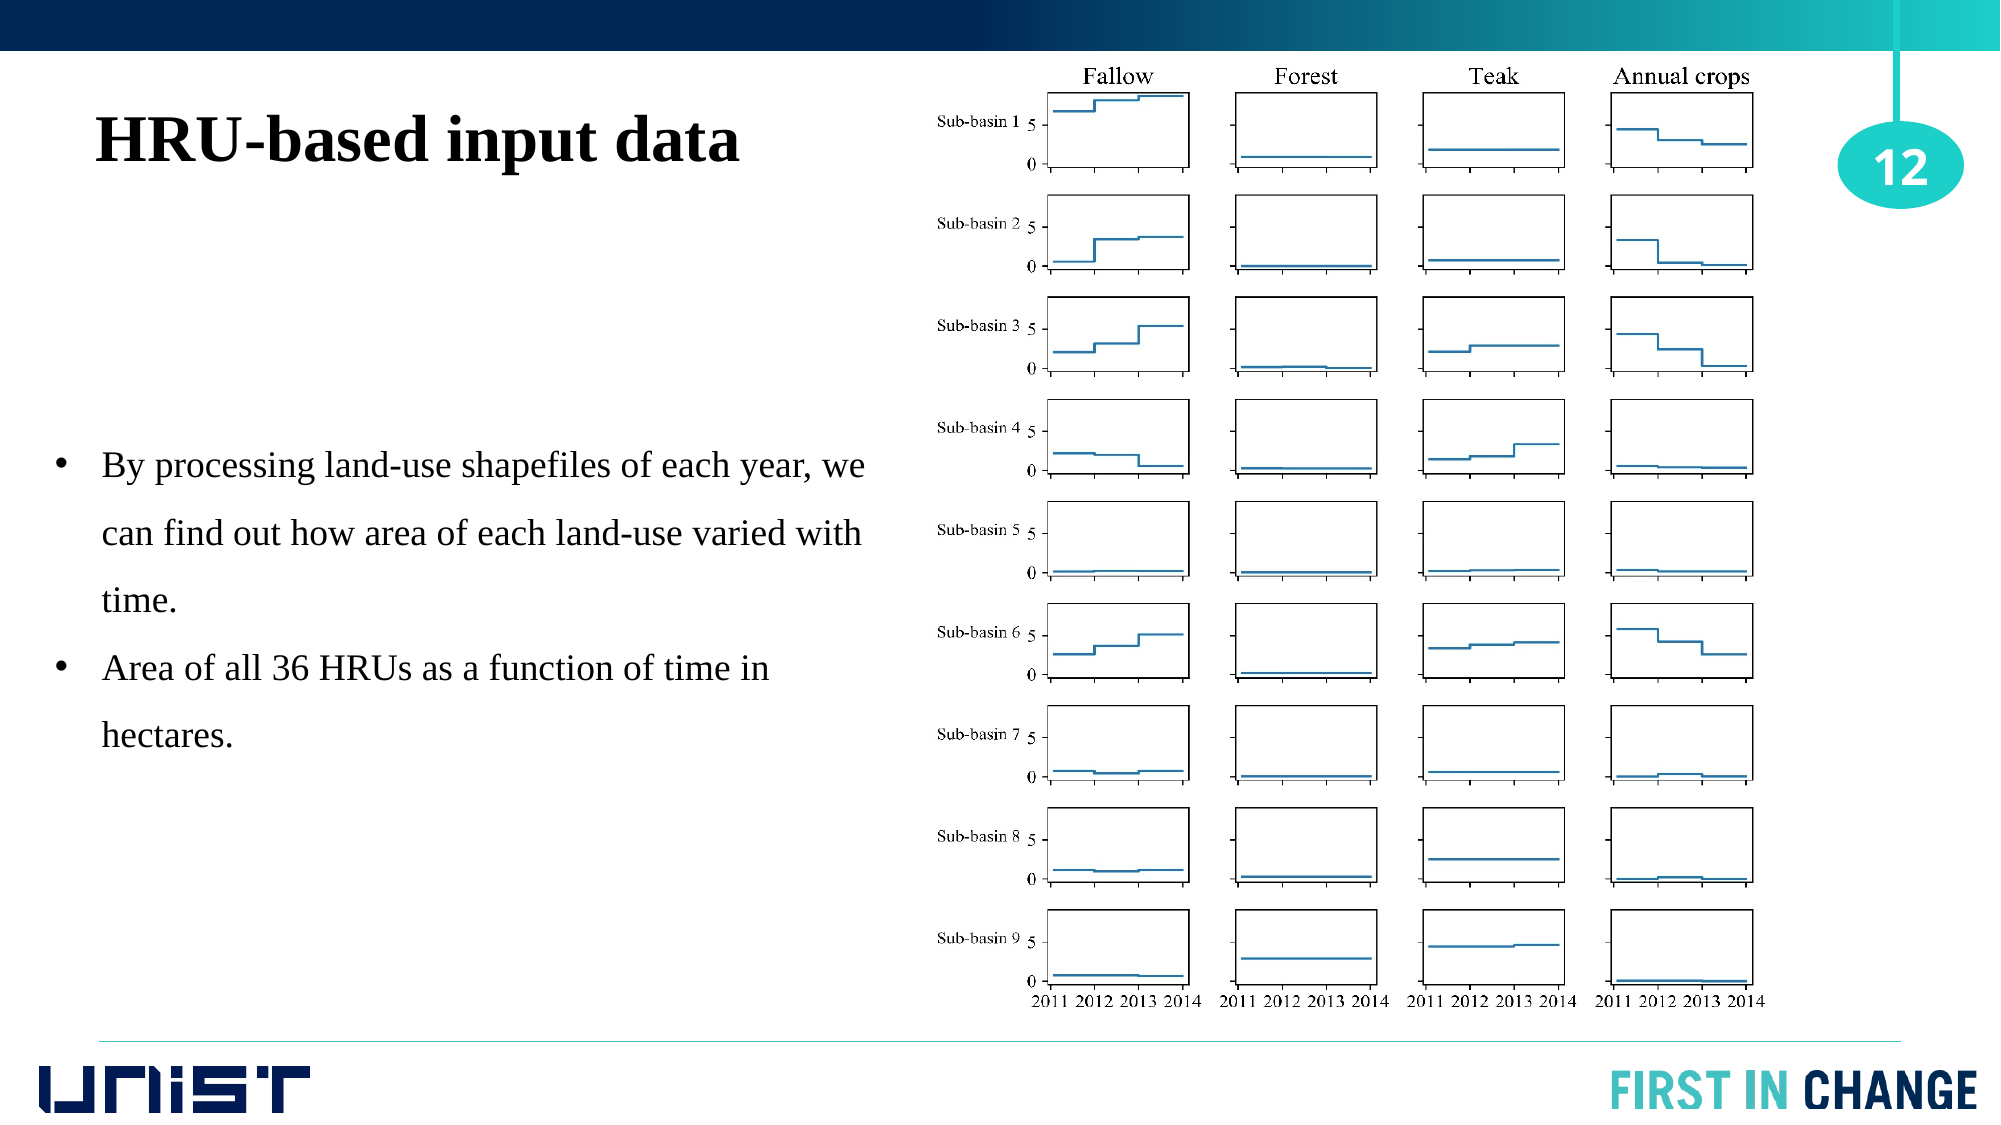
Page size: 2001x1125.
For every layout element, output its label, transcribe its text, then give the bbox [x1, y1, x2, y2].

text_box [0, 0, 2000, 209]
picture [1611, 1070, 1977, 1110]
picture [919, 209, 1782, 1028]
picture [39, 1066, 310, 1113]
text_box By processing land-use shapefiles of each year, we can find out how area of each land-use varied with time. Area of all 36 HRUs as a function of time in hectares. [39, 410, 902, 763]
